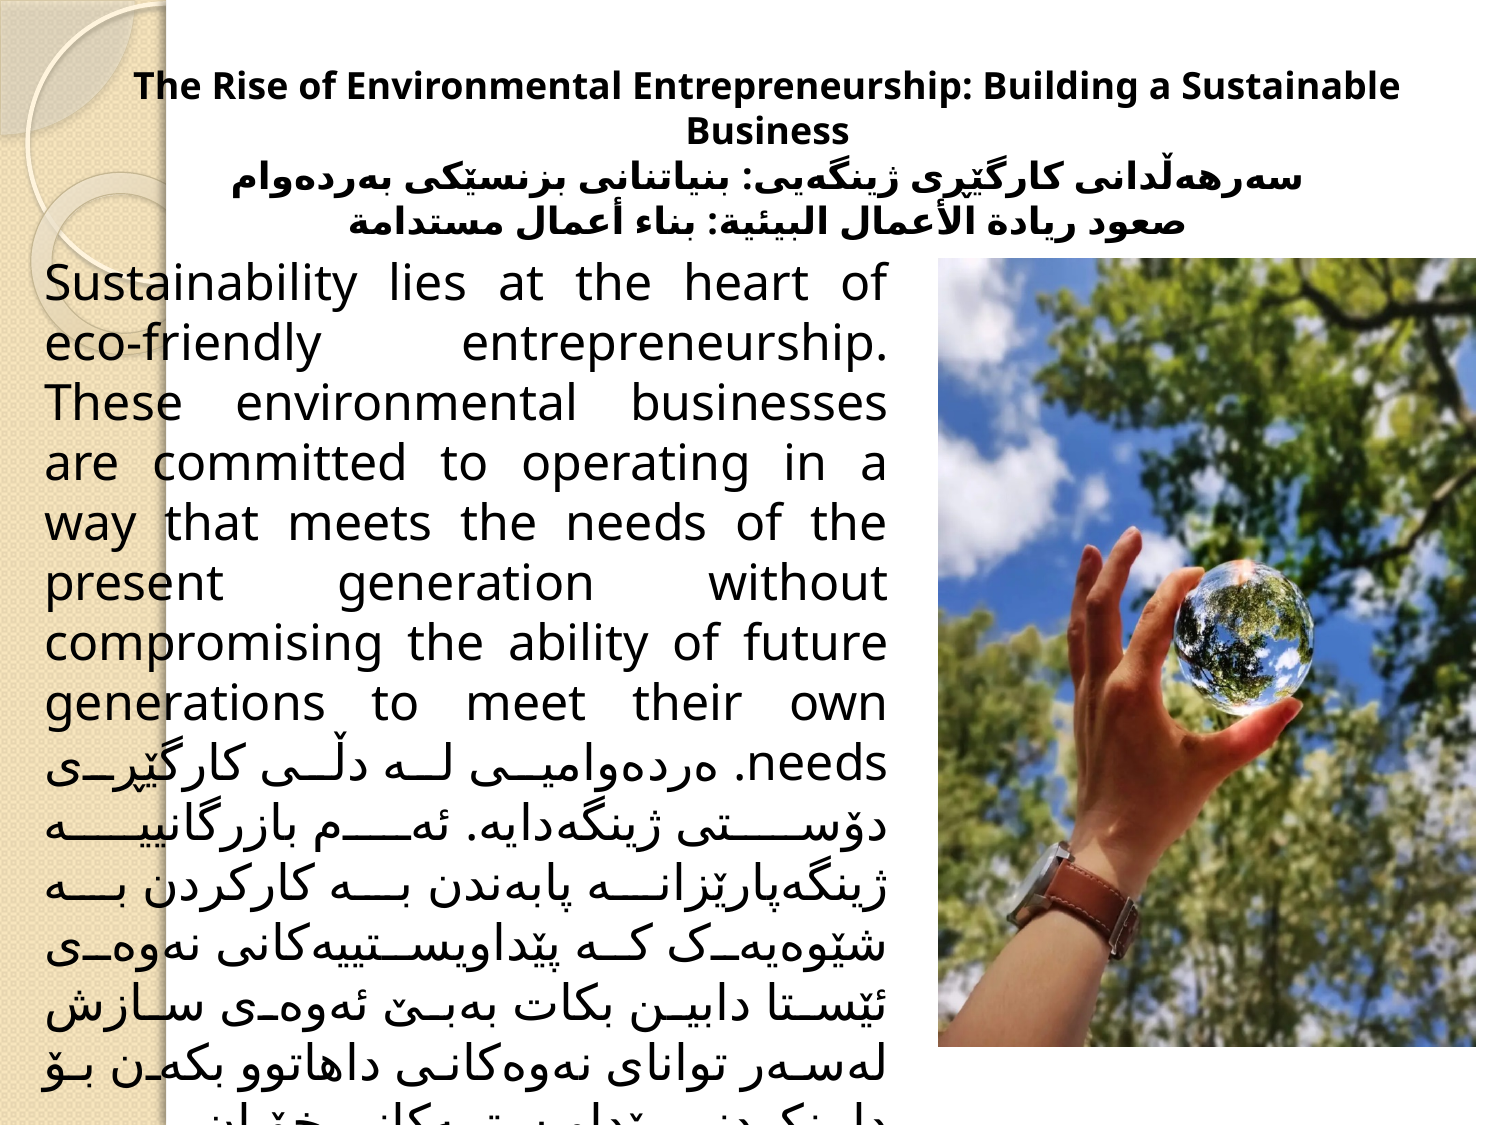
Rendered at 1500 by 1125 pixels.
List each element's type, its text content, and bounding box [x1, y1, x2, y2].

text_box The Rise of Environmental Entrepreneurship: Building a Sustainable Business سەرهەڵدانی کارگێڕی ژینگەیی: بنیاتنانی بزنسێکی بەردەوام صعود ريادة الأعمال البيئية: بناء أعمال مستدامة [88, 54, 1447, 250]
text_box Sustainability lies at the heart of eco-friendly entrepreneurship. These environmental businesses are committed to operating in a way that meets the needs of the present generation without compromising the ability of future generations to meet their own needs. ەردەوامیی لە دڵی کارگێڕی دۆستی ژینگەدایە. ئەم بازرگانییە ژینگەپارێزانە پابەندن بە کارکردن بە شێوەیەک کە پێداویستییەکانی نەوەی ئێستا دابین بکات بەبێ ئەوەی سازش لەسەر توانای نەوەکانی داهاتوو بکەن بۆ دابینکردنی پێداویستییەکانی خۆیان. [29, 243, 904, 1125]
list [938, 258, 1476, 1047]
